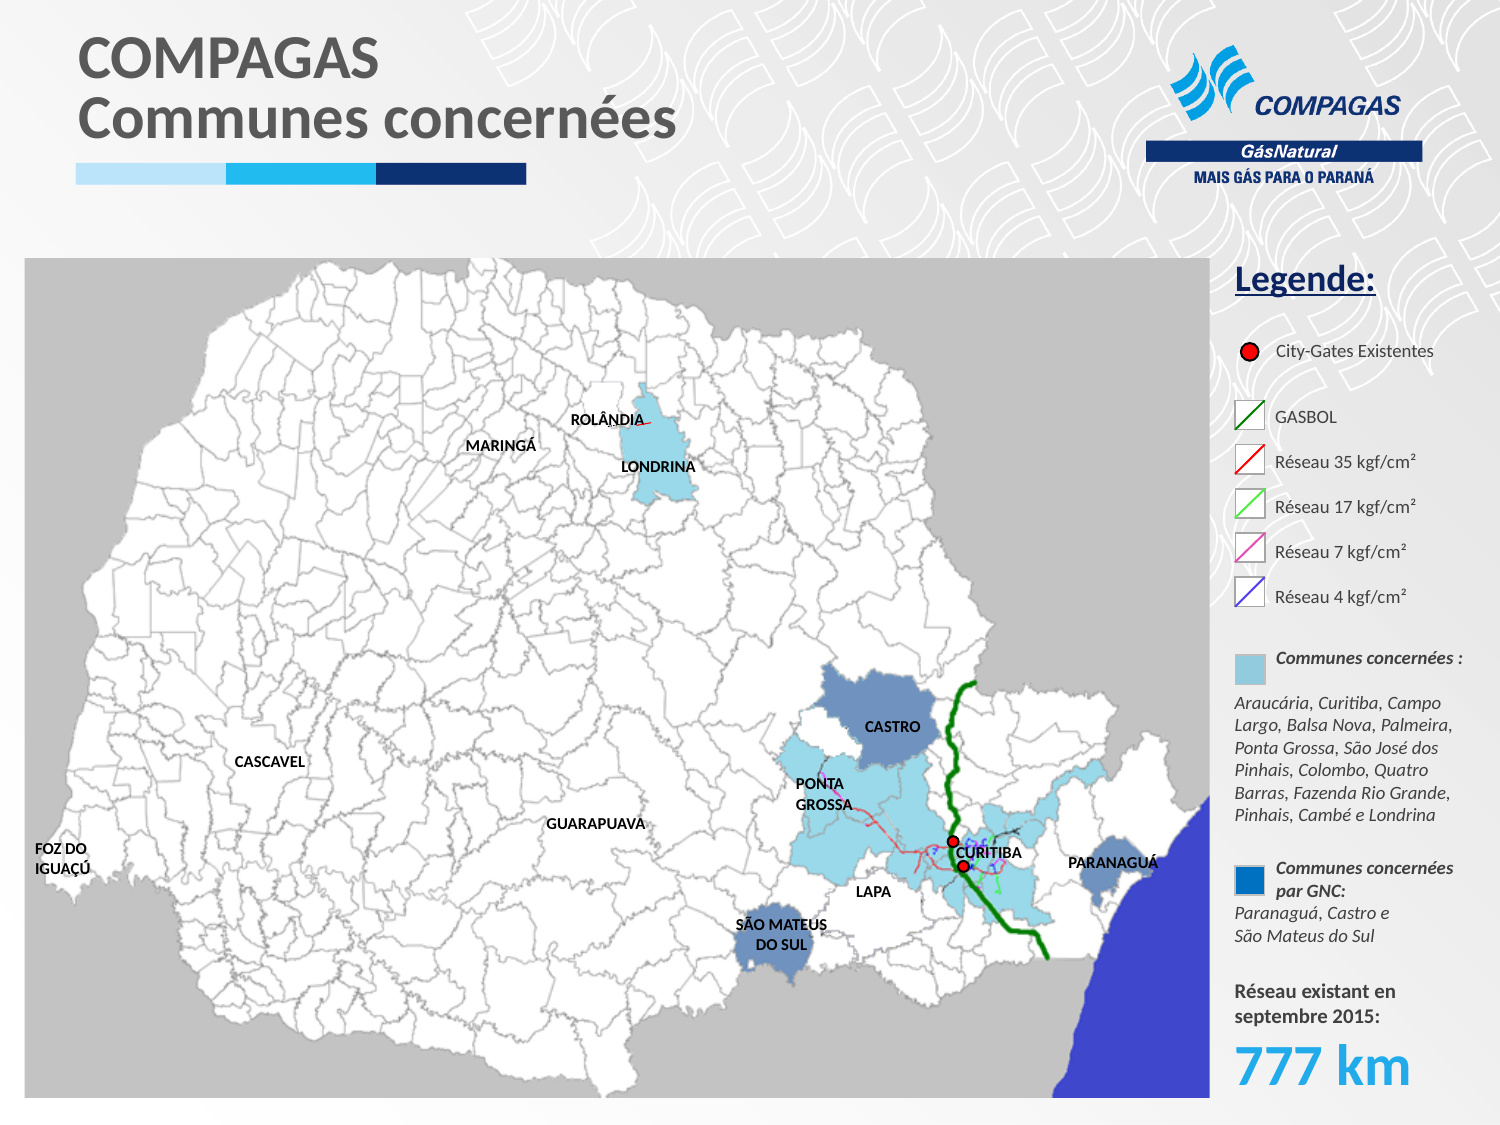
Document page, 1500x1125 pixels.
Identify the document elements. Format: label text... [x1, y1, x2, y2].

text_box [19, 257, 1210, 1098]
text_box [1219, 331, 1495, 1107]
text_box COMPAGAS Communes concernées [63, 16, 740, 166]
picture [0, 0, 1500, 1125]
text_box Legende: [1220, 246, 1391, 307]
